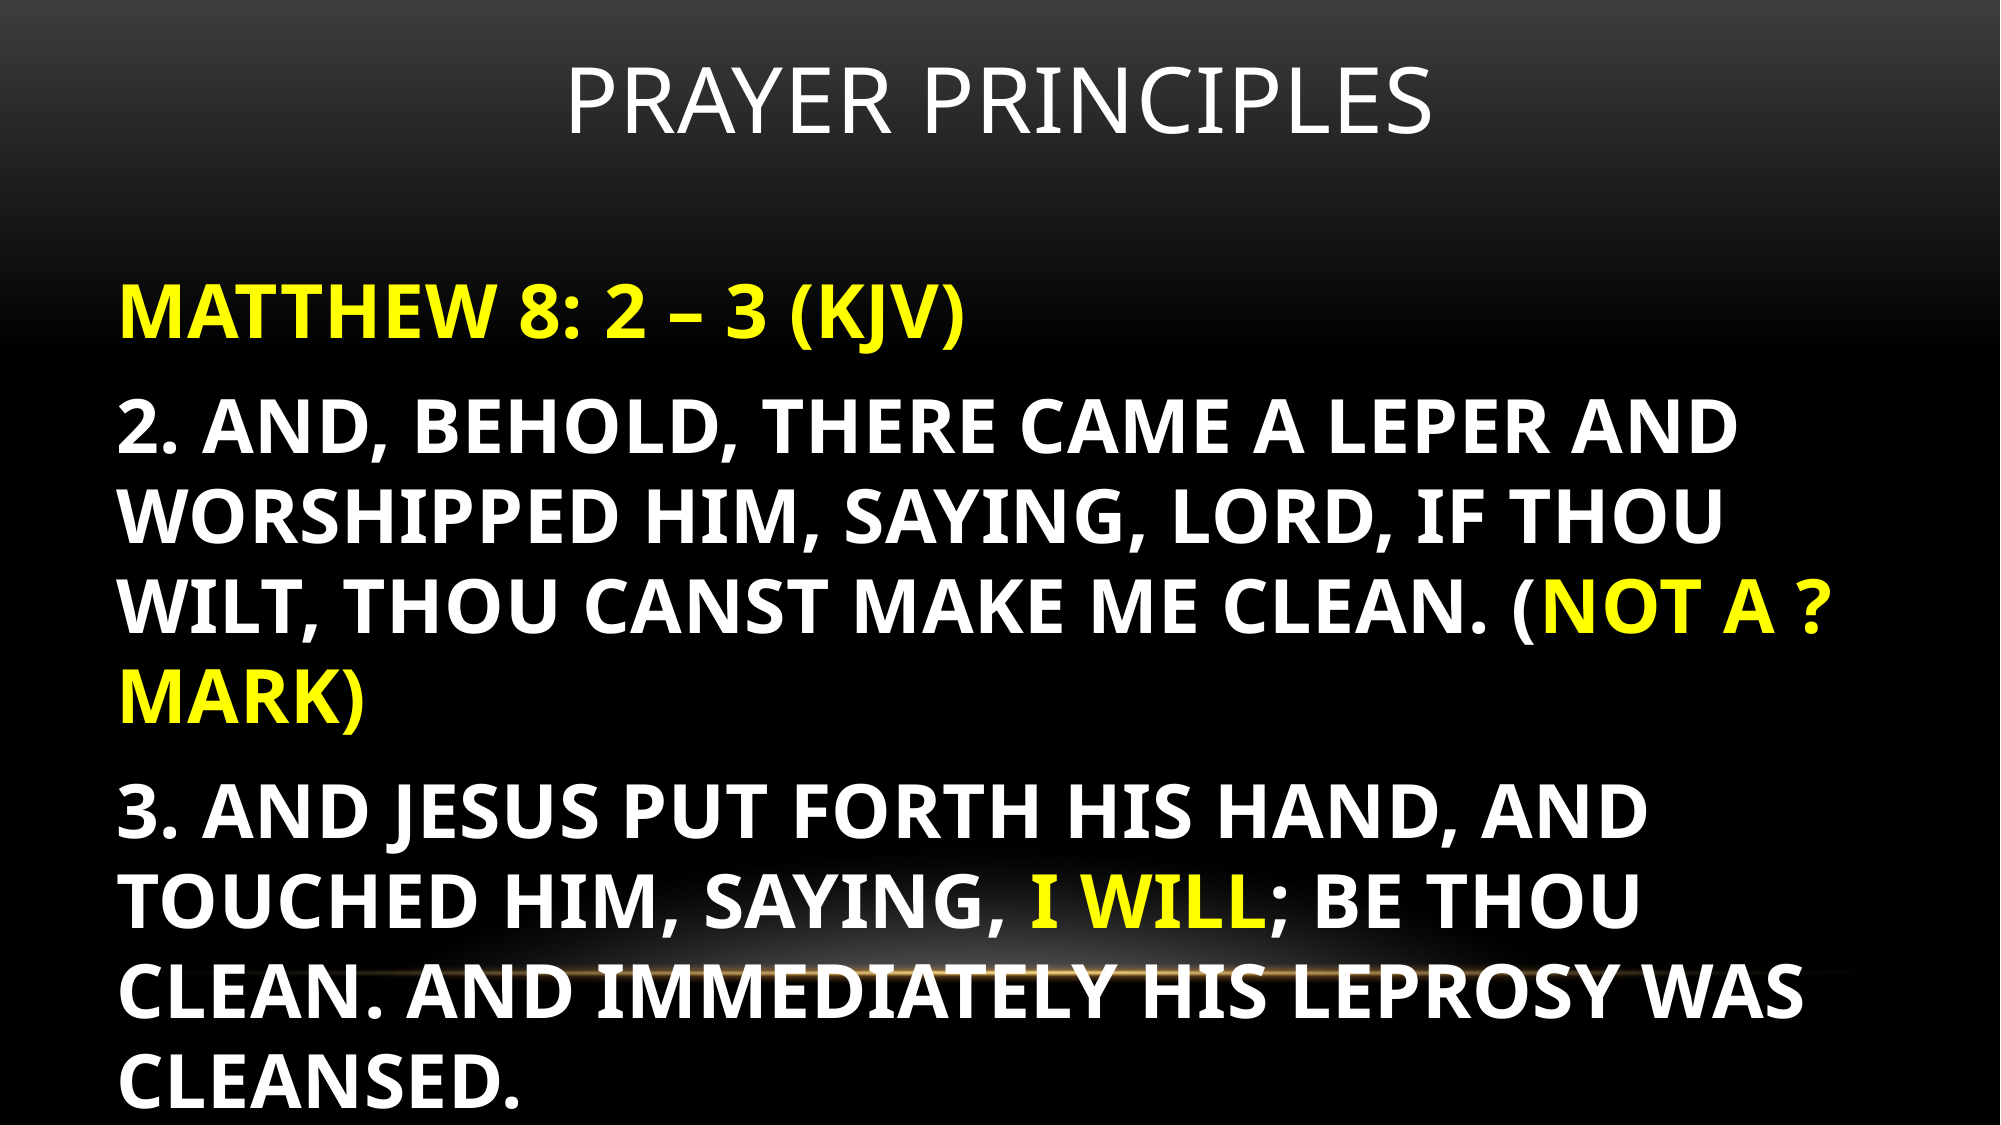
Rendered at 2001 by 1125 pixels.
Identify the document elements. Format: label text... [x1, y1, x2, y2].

list MATTHEW 8: 2 – 3 (KJV) 2. AND, BEHOLD, THERE CAME A LEPER AND WORSHIPPED HIM, SAYING, LORD, IF THOU WILT, THOU CANST MAKE ME CLEAN. (NOT A ? MARK) 3. AND JESUS PUT FORTH HIS HAND, AND TOUCHED HIM, SAYING, I WILL; BE THOU CLEAN. AND IMMEDIATELY HIS LEPROSY WAS CLEANSED. [101, 256, 1903, 1025]
title Prayer principles [133, 45, 1867, 149]
picture [0, 0, 2000, 1125]
